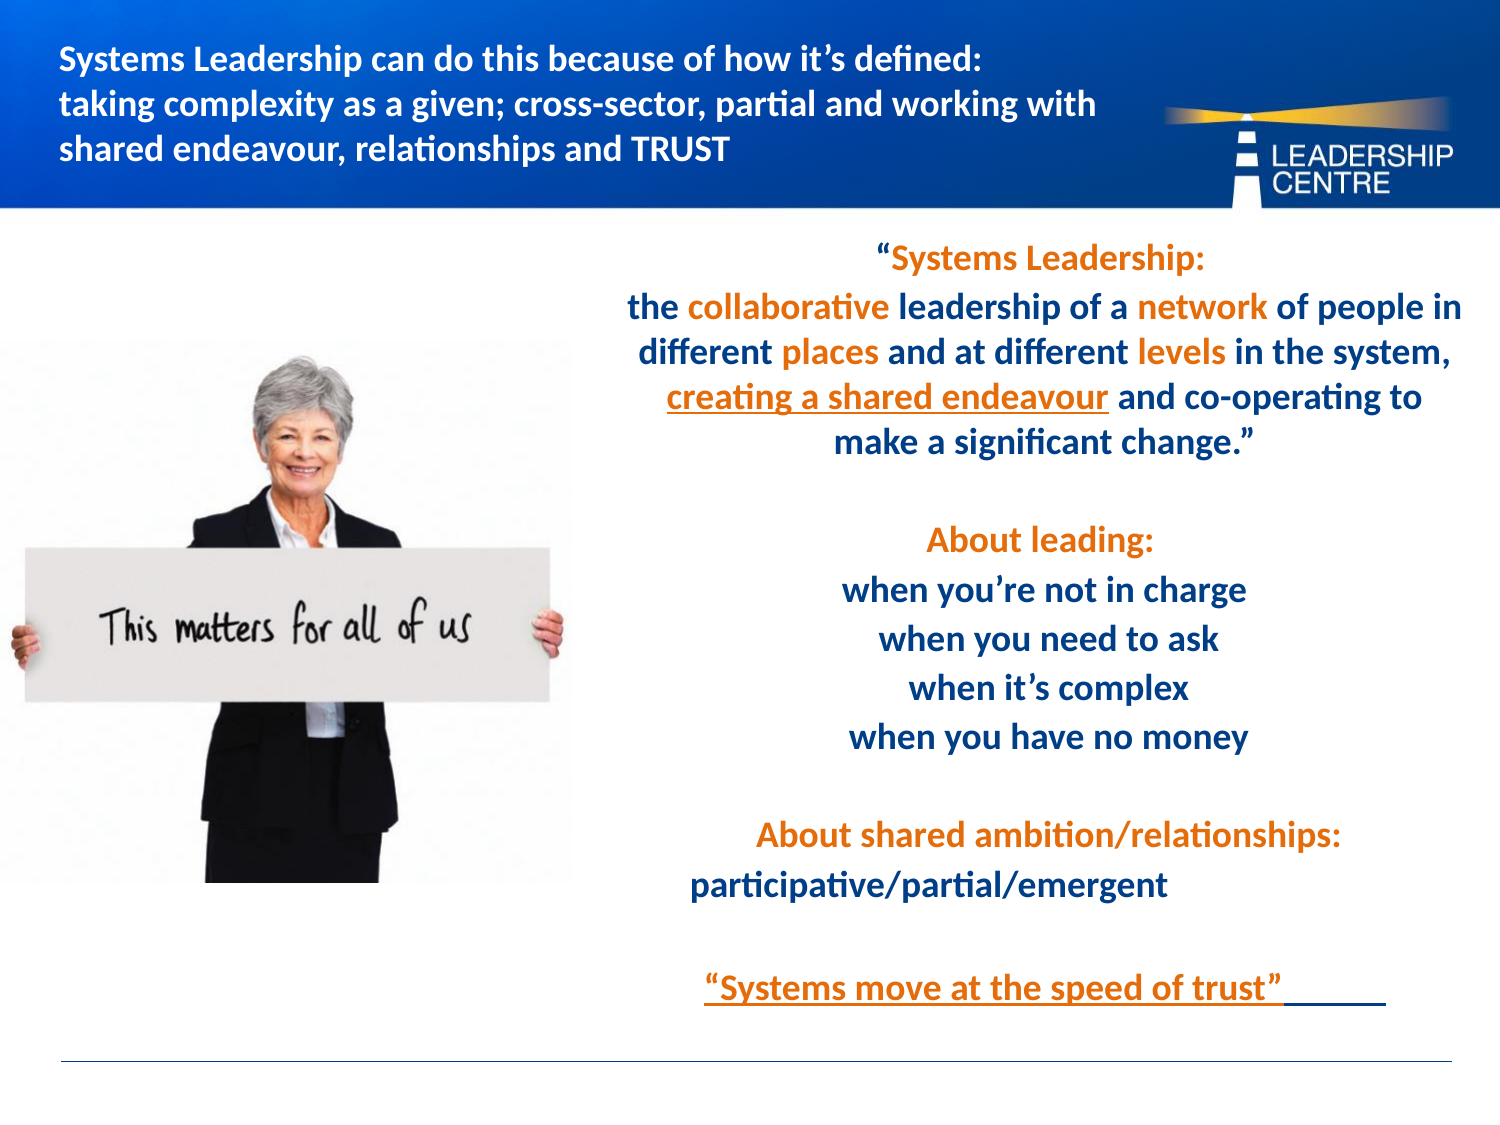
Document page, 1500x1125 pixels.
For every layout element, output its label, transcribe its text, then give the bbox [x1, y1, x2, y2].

title Systems Leadership can do this because of how it’s defined: taking complexity as a given; cross-sector, partial and working with shared endeavour, relationships and TRUST [58, 33, 1123, 169]
picture [0, 0, 1500, 1125]
list “Systems Leadership: the collaborative leadership of a network of people in different places and at different levels in the system, creating a shared endeavour and co-operating to make a significant change.” About leading: when you’re not in charge when you need to ask when it’s complex when you have no money About shared ambition/relationships: participative/partial/emergent “Systems move at the speed of trust” [625, 232, 1465, 1021]
